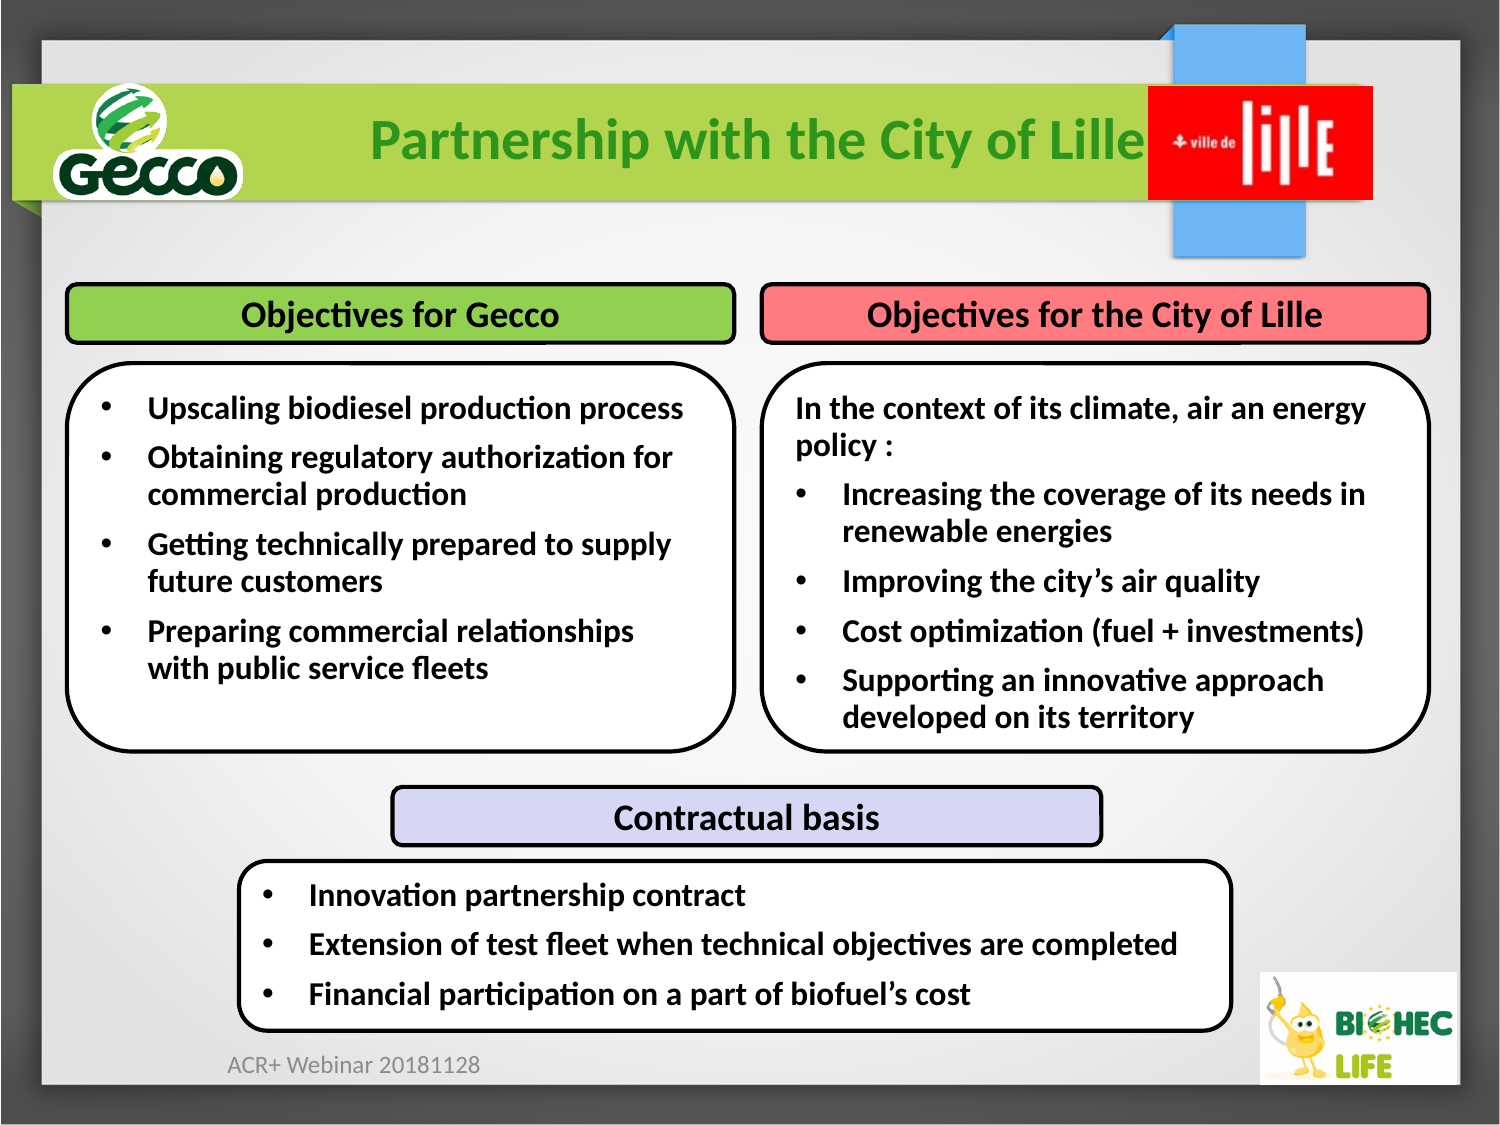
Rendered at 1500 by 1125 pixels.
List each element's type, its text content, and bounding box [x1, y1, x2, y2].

text_box Contractual basis [390, 784, 1104, 848]
text_box Upscaling biodiesel production process Obtaining regulatory authorization for commercial production Getting technically prepared to supply future customers Preparing commercial relationships with public service fleets [64, 361, 737, 754]
text_box Partnership with the City of Lille [355, 93, 1143, 179]
picture [0, 0, 1500, 1125]
text_box Objectives for the City of Lille [759, 282, 1432, 345]
footer ACR+ Webinar 20181128 [0, 1034, 709, 1095]
text_box In the context of its climate, air an energy policy : Increasing the coverage of its needs in renewable energies Improving the city’s air quality Cost optimization (fuel + investments) Supporting an innovative approach developed on its territory [759, 361, 1432, 754]
text_box Innovation partnership contract Extension of test fleet when technical objectives are completed Financial participation on a part of biofuel’s cost [236, 858, 1234, 1033]
text_box Objectives for Gecco [64, 282, 737, 345]
